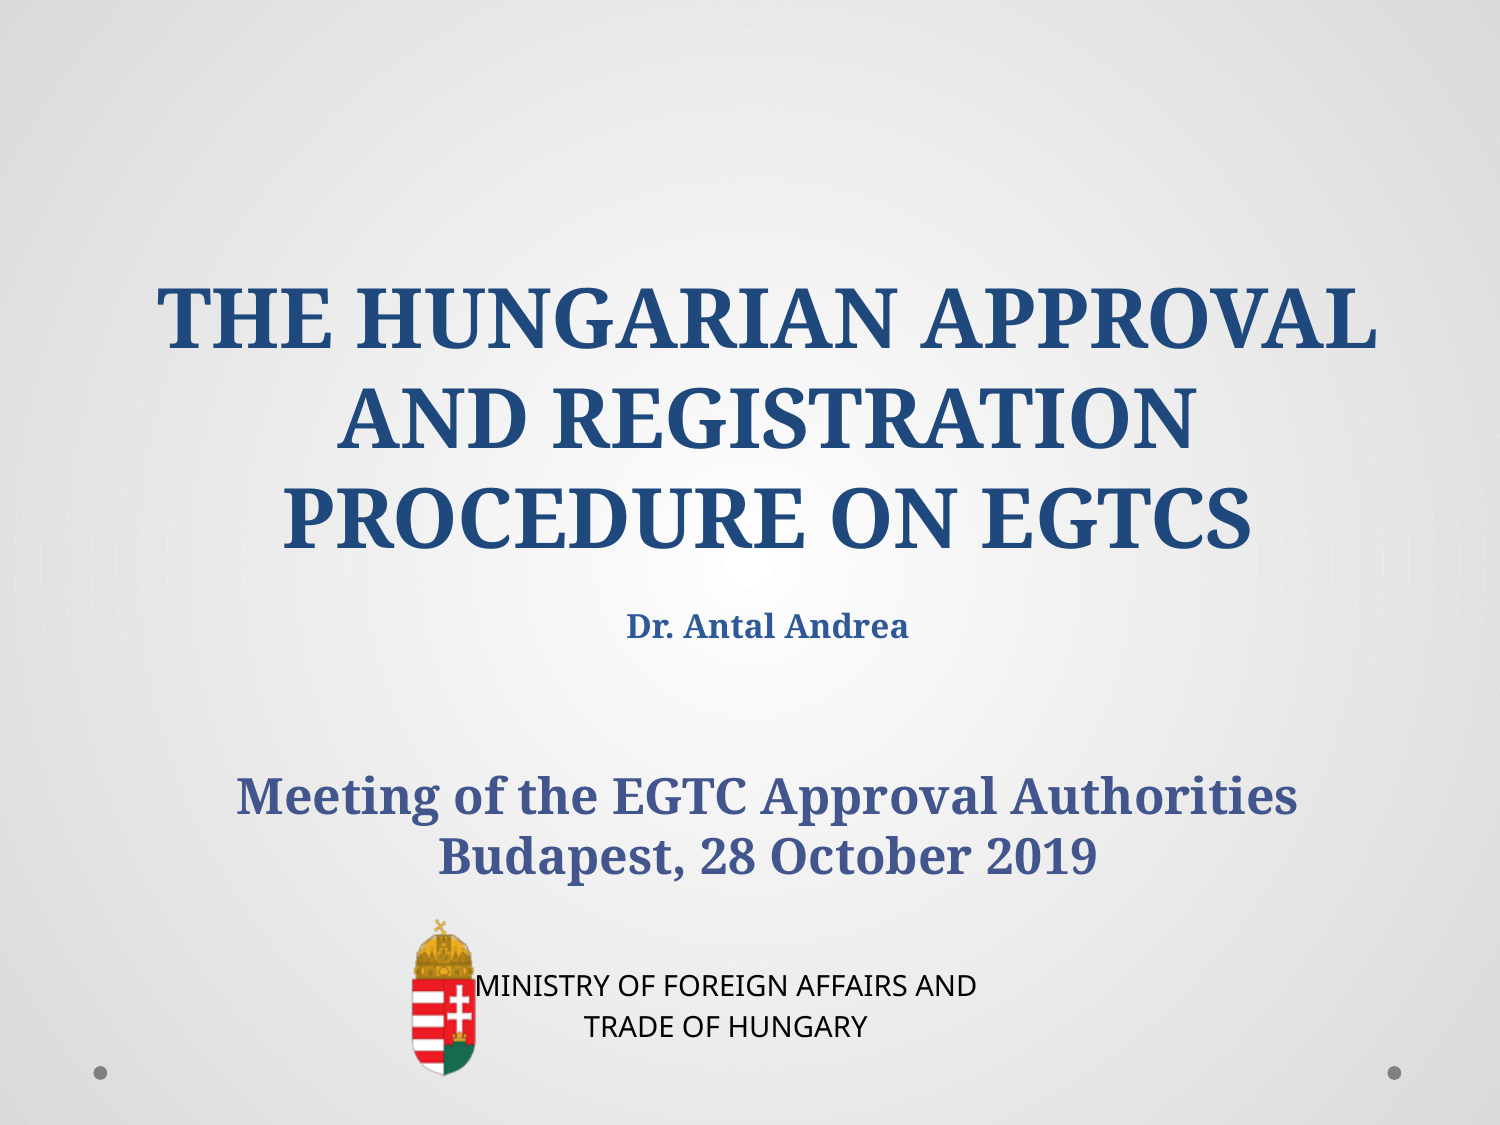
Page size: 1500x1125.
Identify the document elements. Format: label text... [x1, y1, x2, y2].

picture [395, 919, 491, 1077]
text_box ministry of Foreign Affairs and Trade OF HUNGARY [495, 955, 1010, 1051]
text_box The Hungarian approval and Registration Procedure on EGTCs Dr. Antal Andrea Meeting of the EGTC Approval Authorities Budapest, 28 October 2019 [78, 257, 1458, 892]
